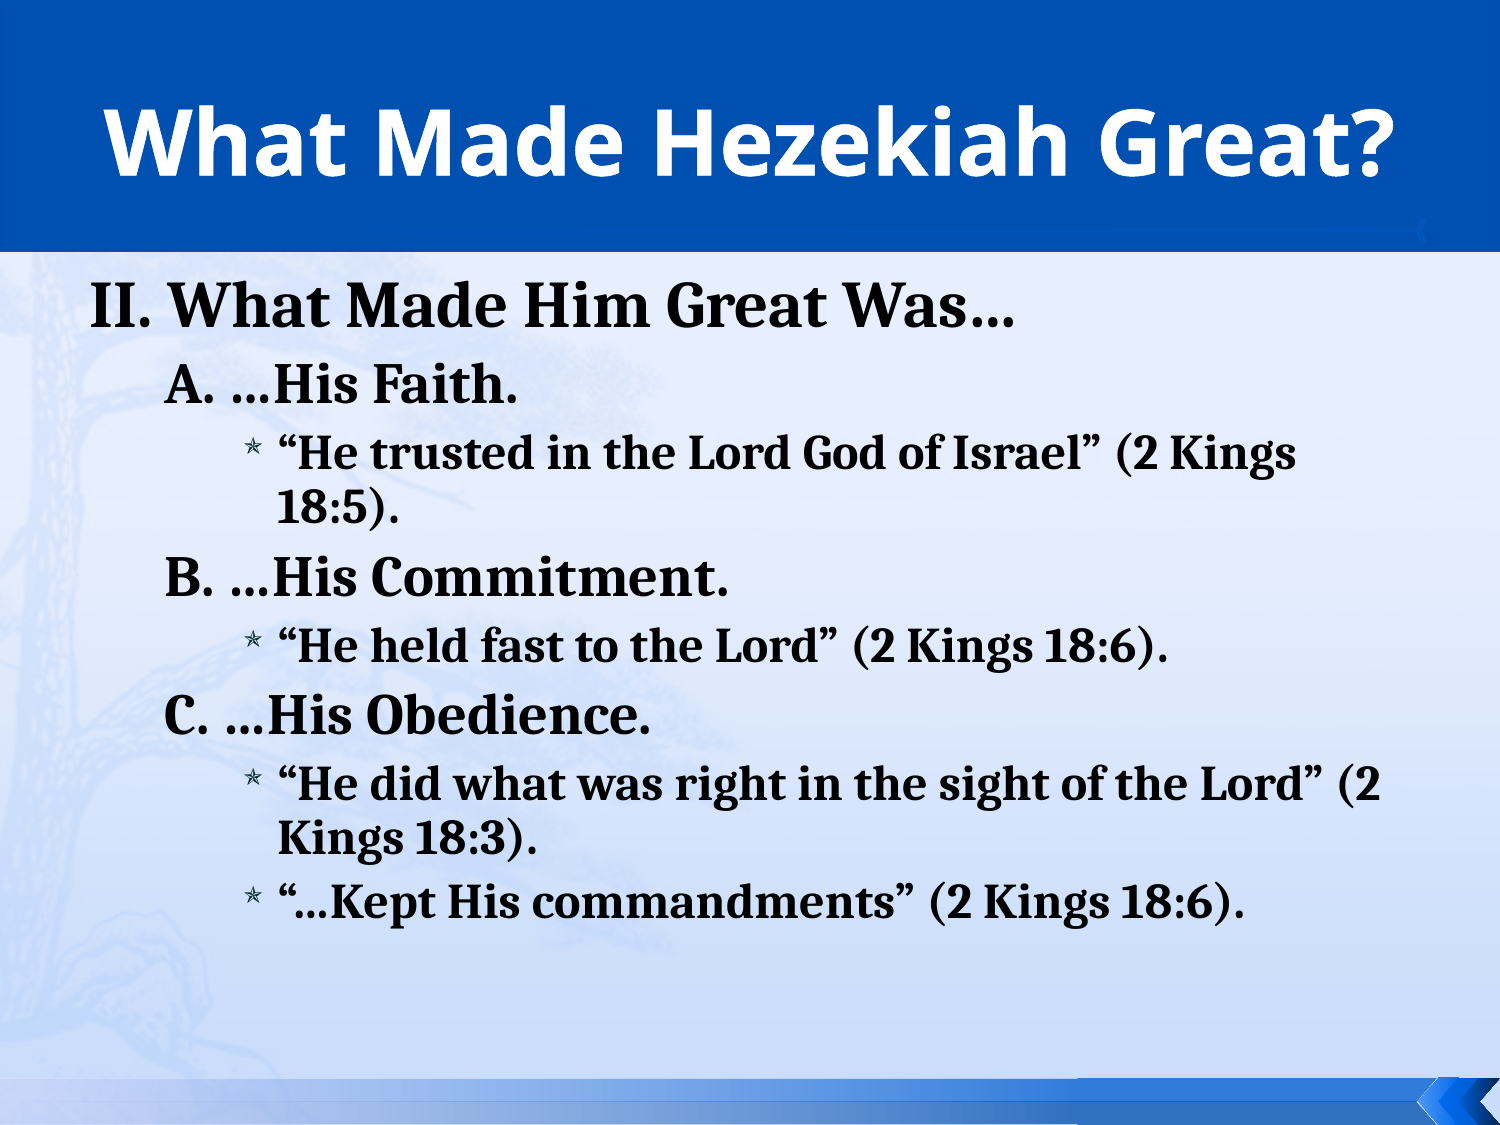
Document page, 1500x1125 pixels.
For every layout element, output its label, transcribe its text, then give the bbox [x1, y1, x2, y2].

list II. What Made Him Great Was… A. …His Faith. “He trusted in the Lord God of Israel” (2 Kings 18:5). B. …His Commitment. “He held fast to the Lord” (2 Kings 18:6). C. …His Obedience. “He did what was right in the sight of the Lord” (2 Kings 18:3). “…Kept His commandments” (2 Kings 18:6). [75, 262, 1425, 1005]
title What Made Hezekiah Great? [75, 45, 1425, 233]
